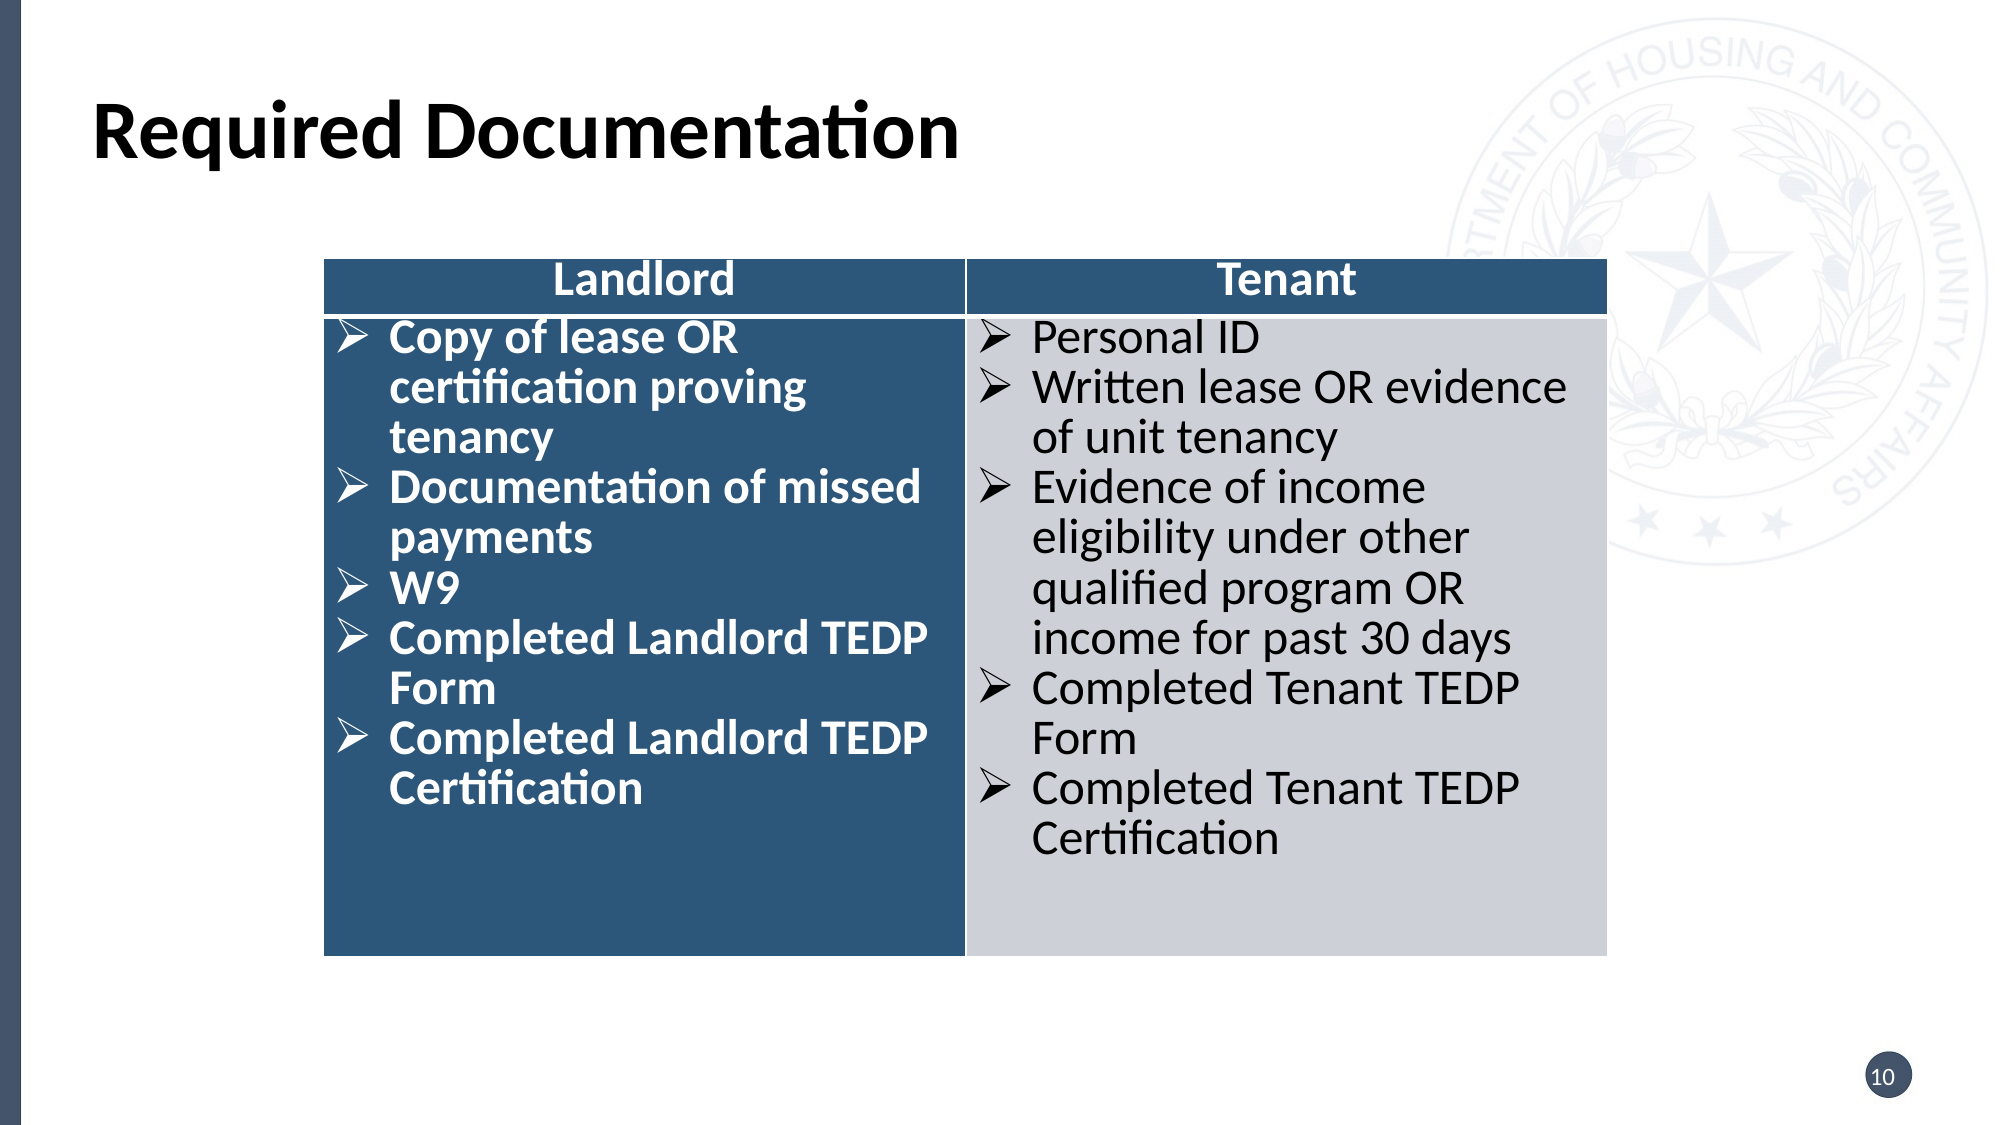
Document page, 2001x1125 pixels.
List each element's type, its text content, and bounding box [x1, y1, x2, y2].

table_cell Personal ID Written lease OR evidence of unit tenancy Evidence of income eligibility under other qualified program OR income for past 30 days Completed Tenant TEDP Form Completed Tenant TEDP Certification [967, 319, 1607, 956]
table_header Tenant [967, 259, 1607, 314]
slide_number 10 [1460, 1045, 1911, 1106]
picture [0, 0, 2001, 1125]
table_cell Copy of lease OR certification proving tenancy Documentation of missed payments W9 Completed Landlord TEDP Form Completed Landlord TEDP Certification [324, 319, 965, 956]
title Required Documentation [77, 59, 1803, 184]
table_header Landlord [324, 259, 965, 314]
